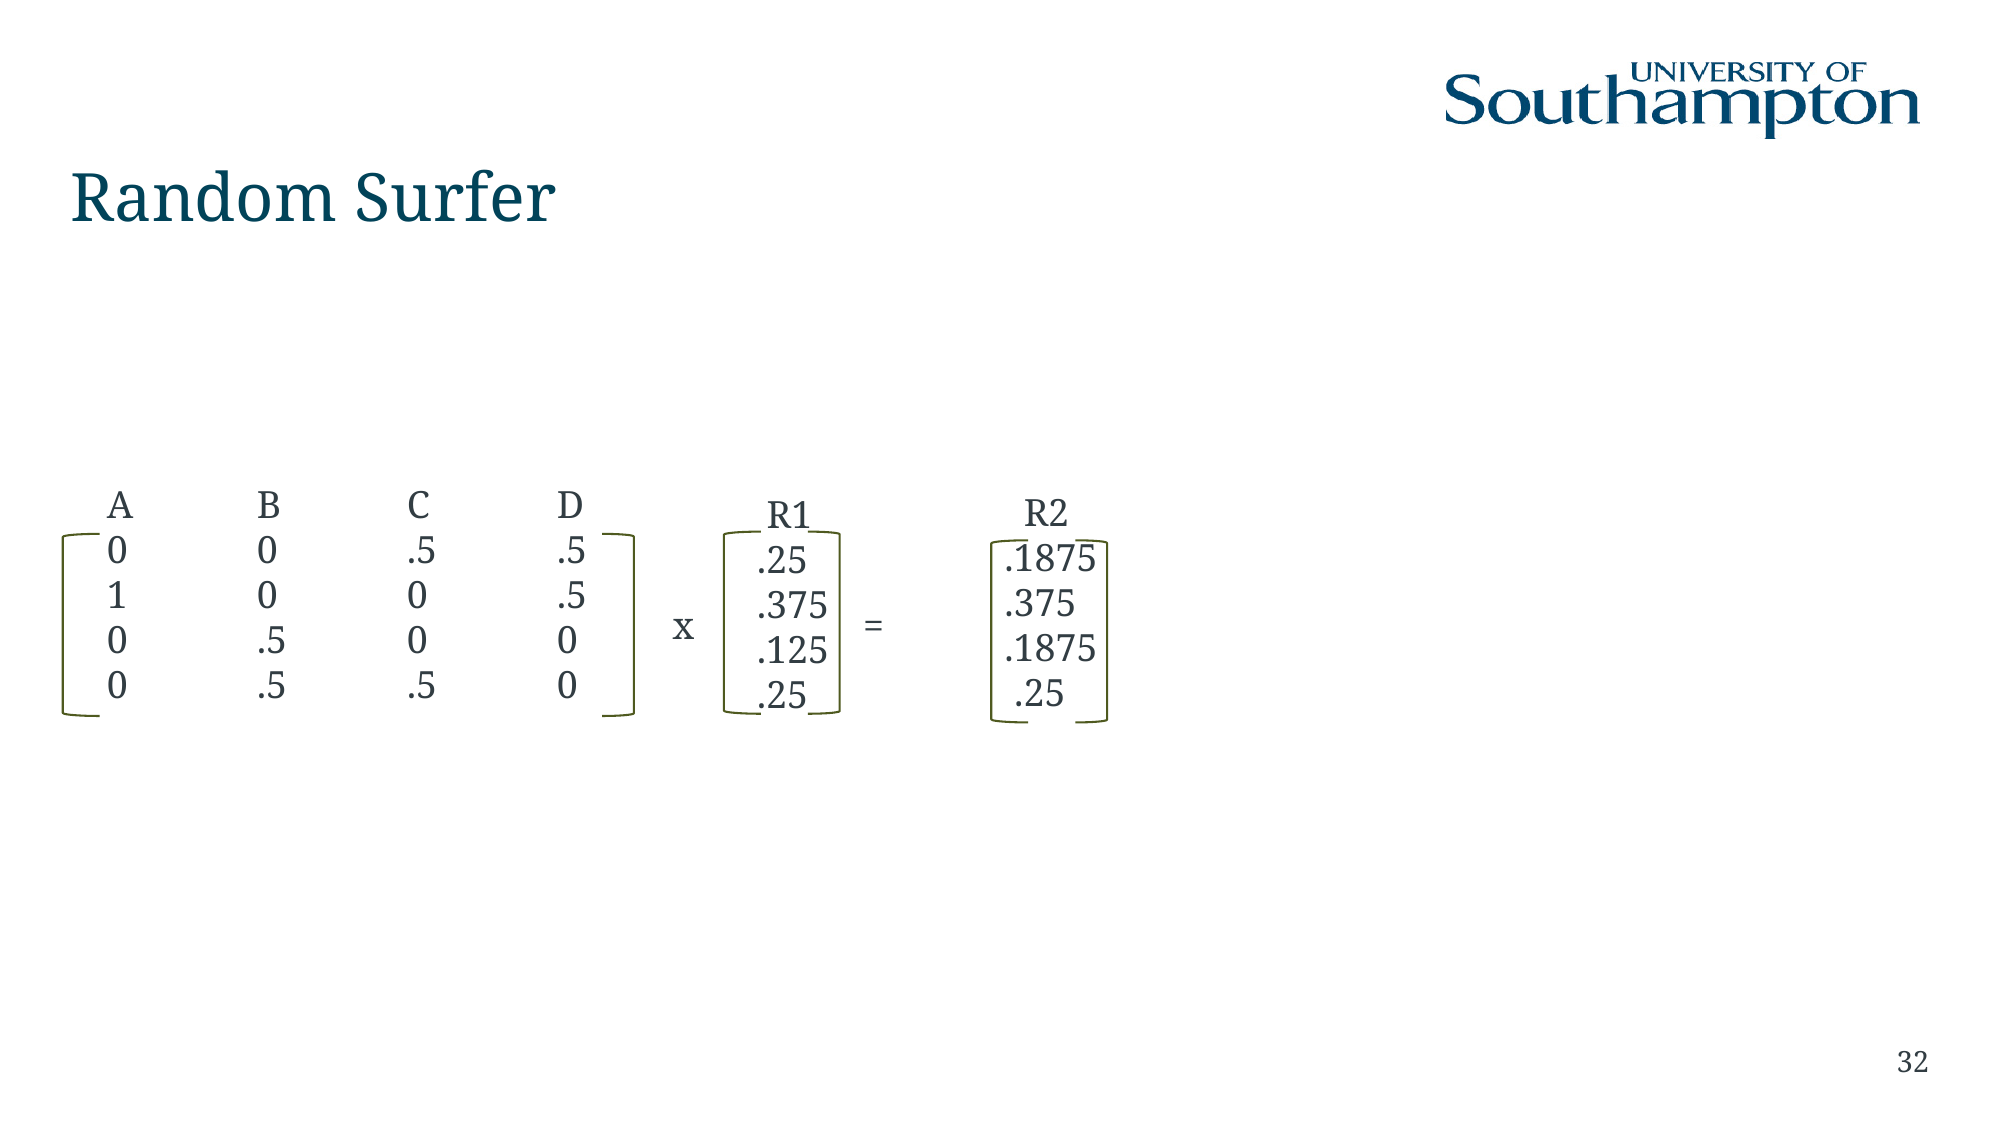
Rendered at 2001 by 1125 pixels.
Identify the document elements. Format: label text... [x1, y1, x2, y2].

slide_number 32 [1545, 1035, 1930, 1088]
text_box R1 .25 .375 .125 .25 [742, 483, 964, 723]
text_box x [657, 594, 709, 655]
text_box [807, 531, 840, 714]
text_box [991, 540, 1029, 723]
text_box [602, 533, 634, 716]
title Random Surfer [70, 147, 1930, 255]
text_box = [848, 594, 900, 655]
picture [1446, 62, 1920, 139]
text_box [1075, 540, 1108, 723]
text_box R2 .1875 .375 .1875 .25 [989, 482, 1390, 722]
text_box [62, 533, 100, 716]
text_box [723, 531, 761, 714]
text_box A B C D 0 0 .5 .5 1 0 0 .5 0 .5 0 0 0 .5 .5 0 [0, 473, 708, 714]
